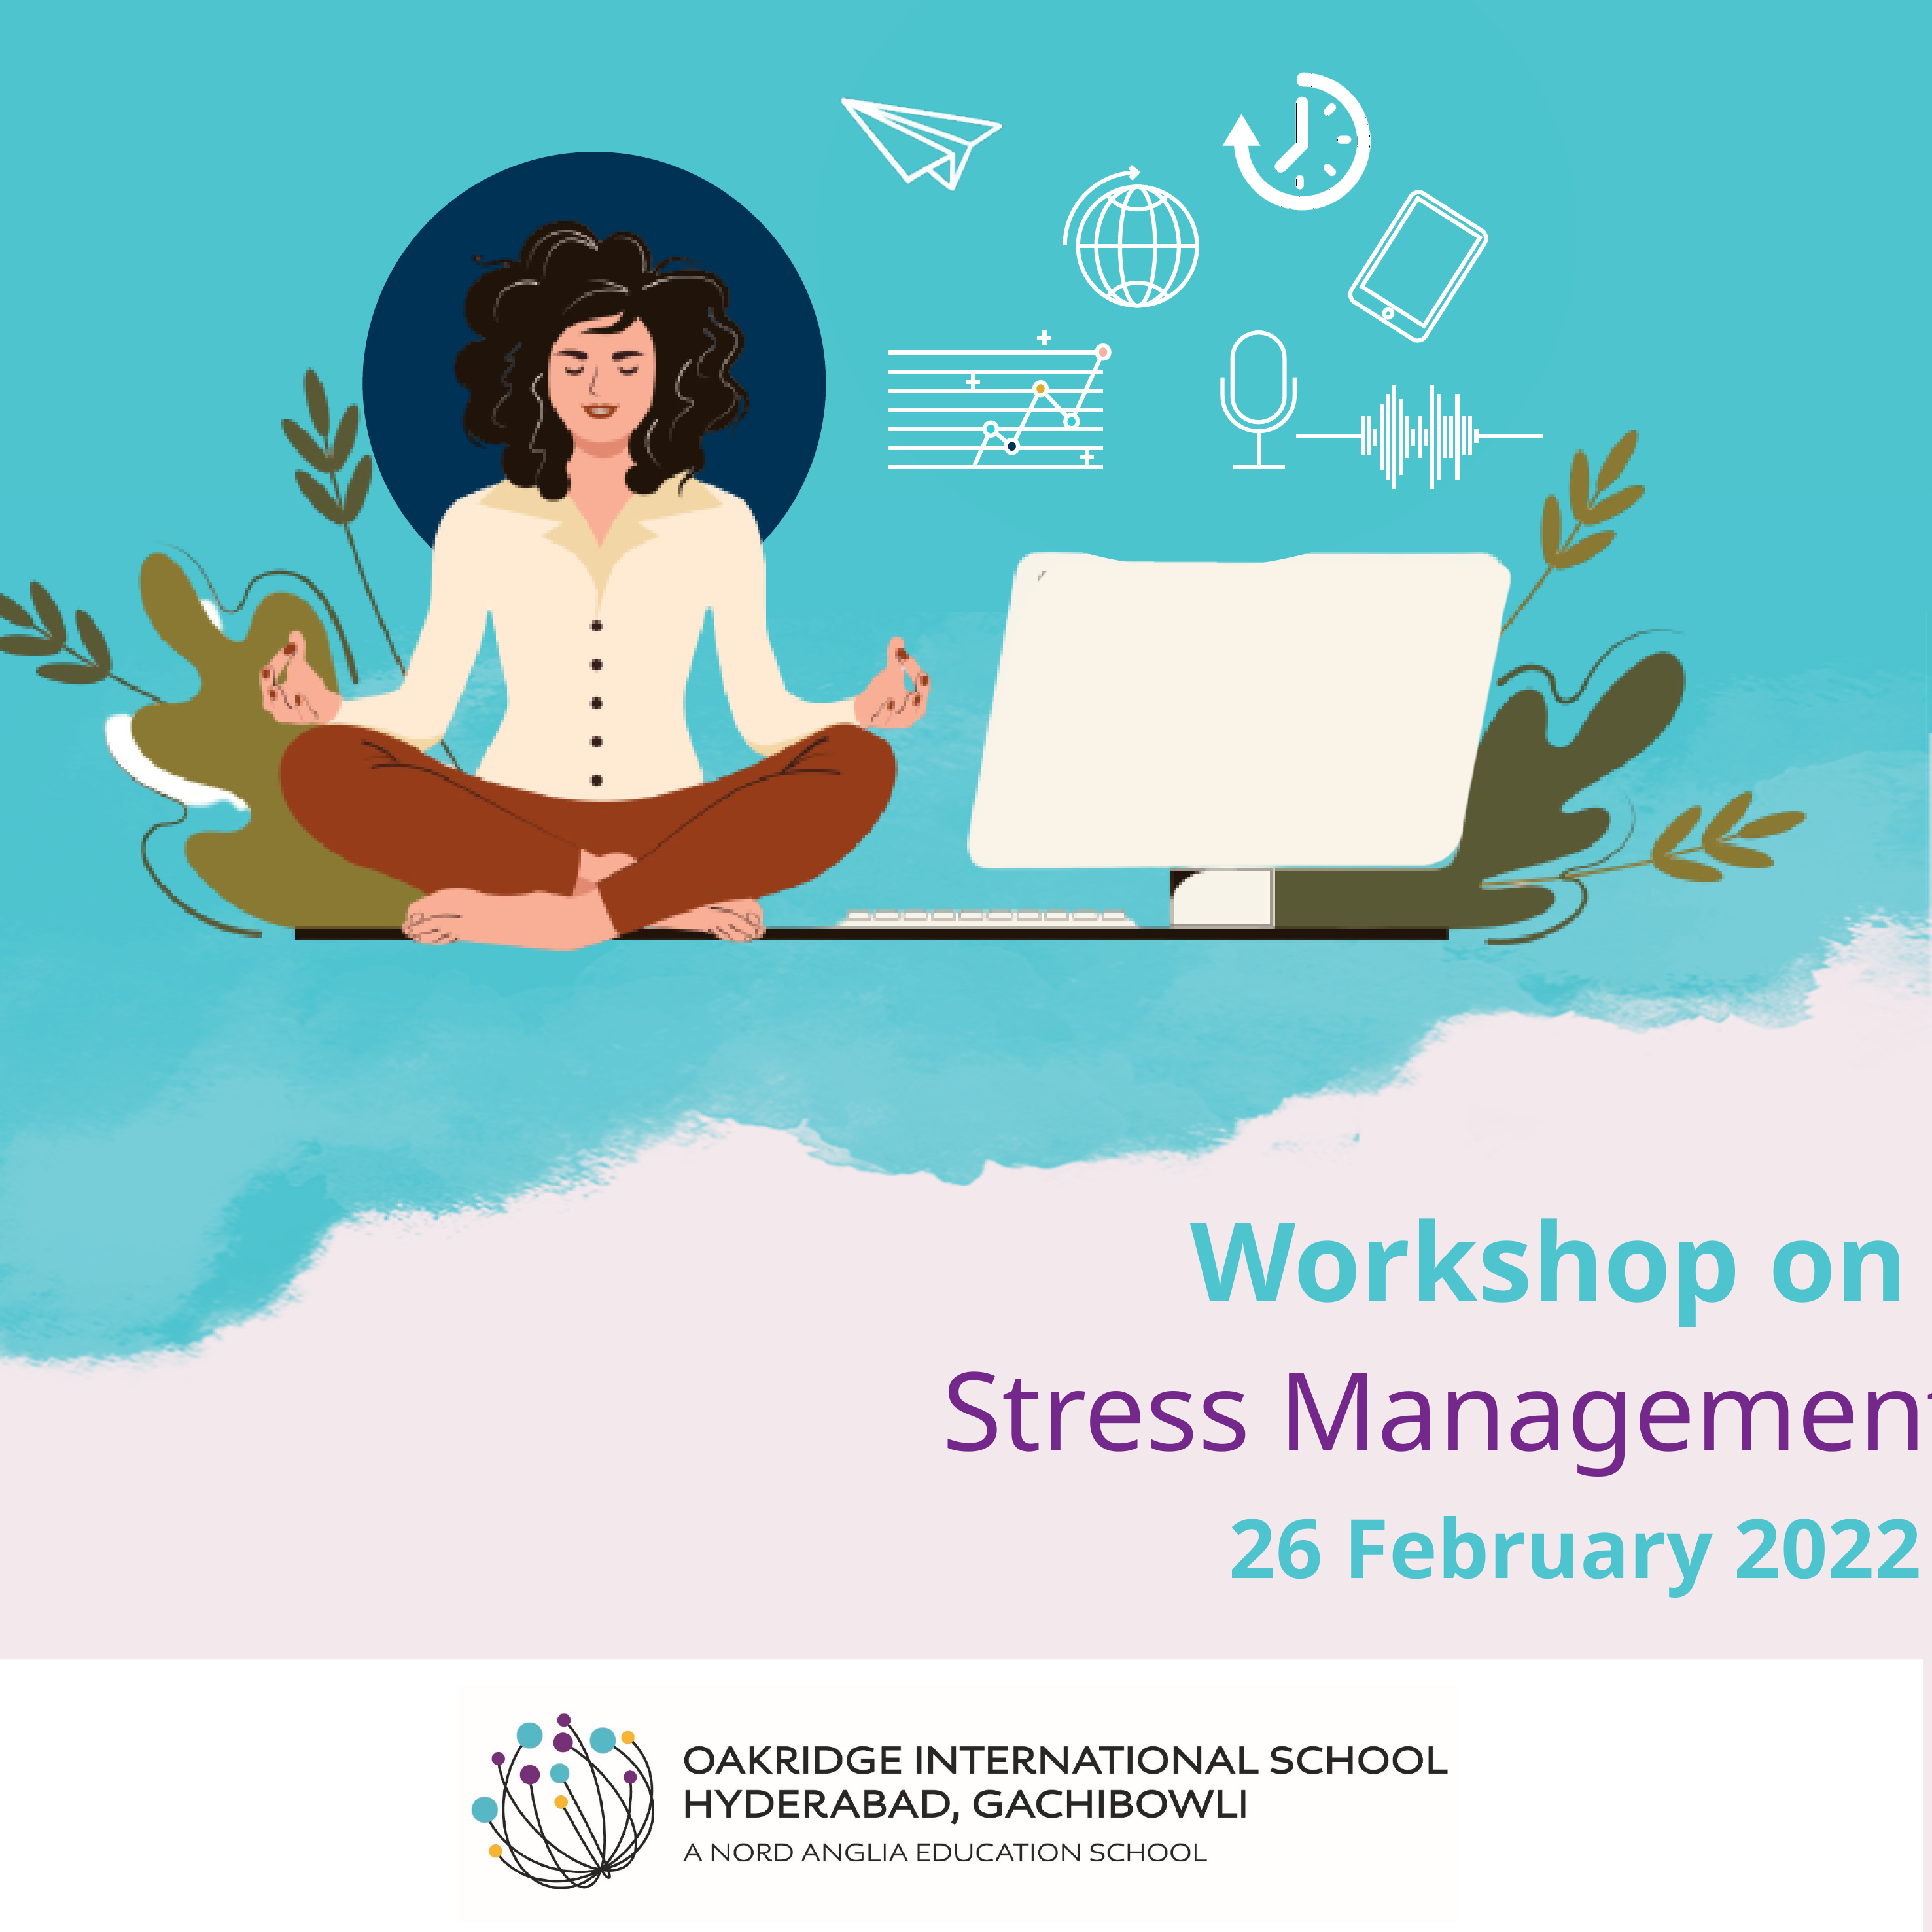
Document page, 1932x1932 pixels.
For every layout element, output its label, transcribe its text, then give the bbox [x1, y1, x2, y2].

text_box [888, 330, 1110, 470]
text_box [1296, 385, 1543, 489]
text_box [1072, 0, 1577, 215]
text_box 26 February 2022 [1220, 1491, 1932, 1600]
picture [0, 0, 1932, 1388]
text_box Workshop on [1180, 1188, 1932, 1329]
text_box [435, 152, 754, 215]
text_box [0, 1659, 1924, 1932]
text_box Stress Management [932, 1337, 1932, 1478]
picture [457, 1685, 1458, 1924]
text_box [1452, 211, 1458, 215]
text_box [1064, 167, 1197, 306]
